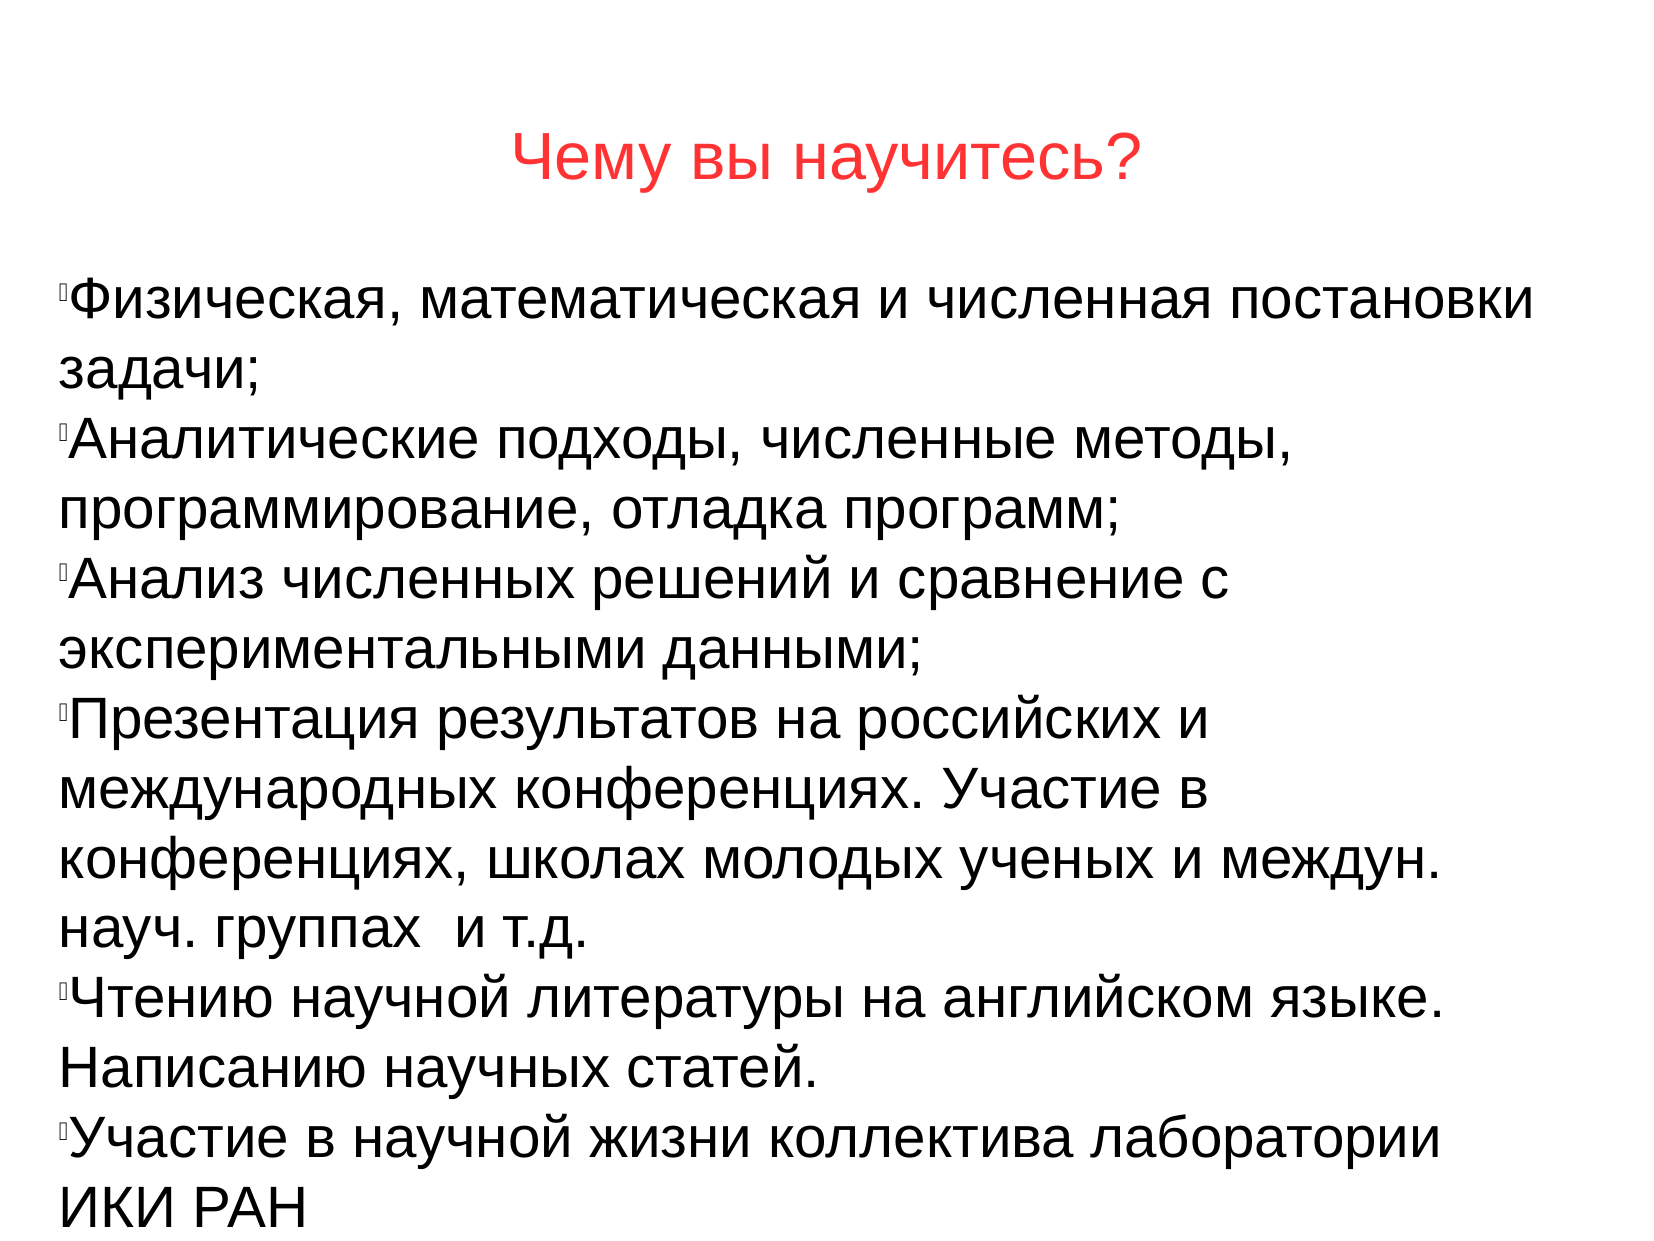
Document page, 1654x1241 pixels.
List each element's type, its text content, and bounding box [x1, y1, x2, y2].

text_box Чему вы научитесь? [82, 49, 1571, 257]
text_box Физическая, математическая и численная постановки задачи; Аналитические подходы, численные методы, программирование, отладка программ; Анализ численных решений и сравнение с экспериментальными данными; Презентация результатов на российских и международных конференциях. Участие в конференциях, школах молодых ученых и междун. науч. группах и т.д. Чтению научной литературы на английском языке. Написанию научных статей. Участие в научной жизни коллектива лаборатории ИКИ РАН [59, 259, 1548, 980]
